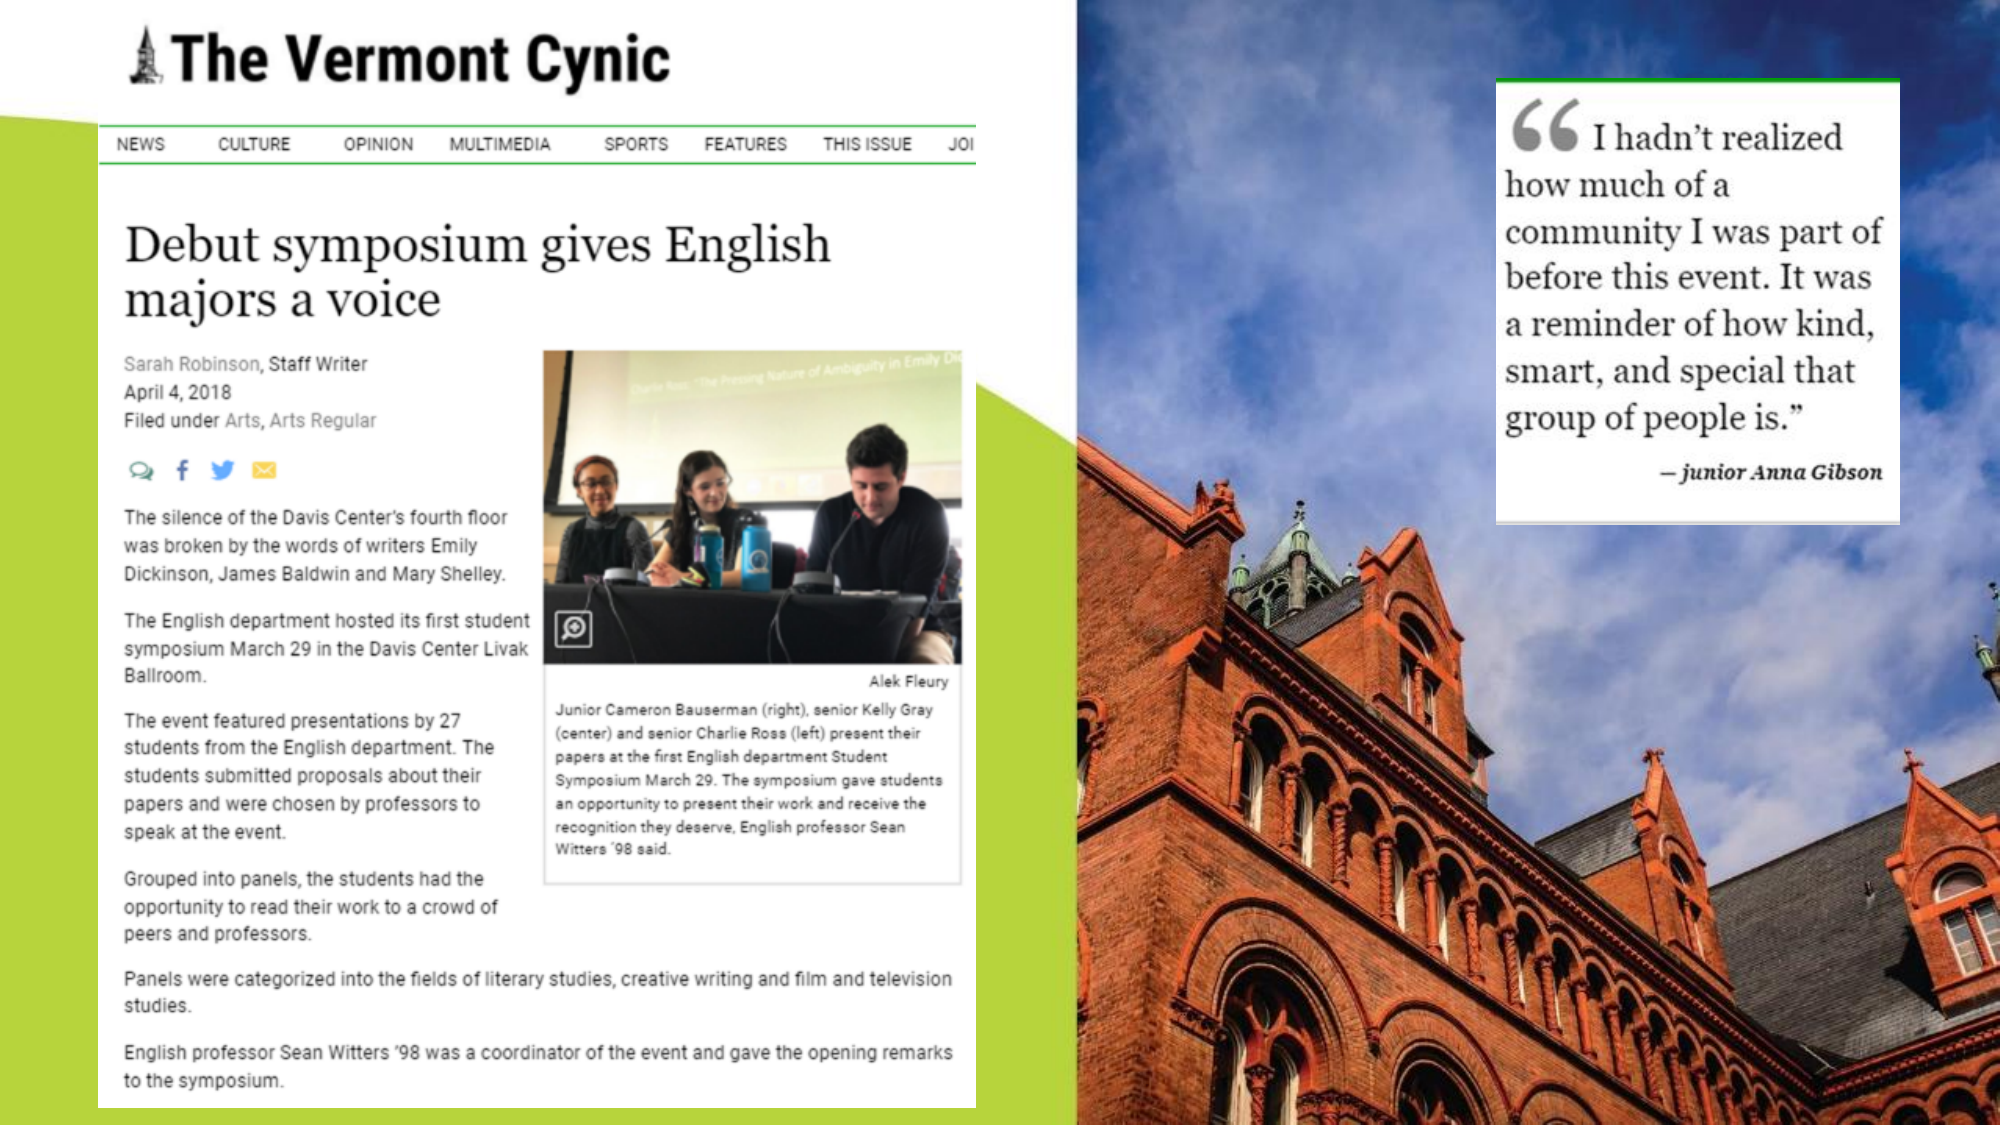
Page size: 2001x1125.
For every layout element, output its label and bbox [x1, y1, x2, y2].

picture [98, 16, 976, 1109]
picture [1496, 77, 1900, 526]
list [0, 0, 2000, 1125]
